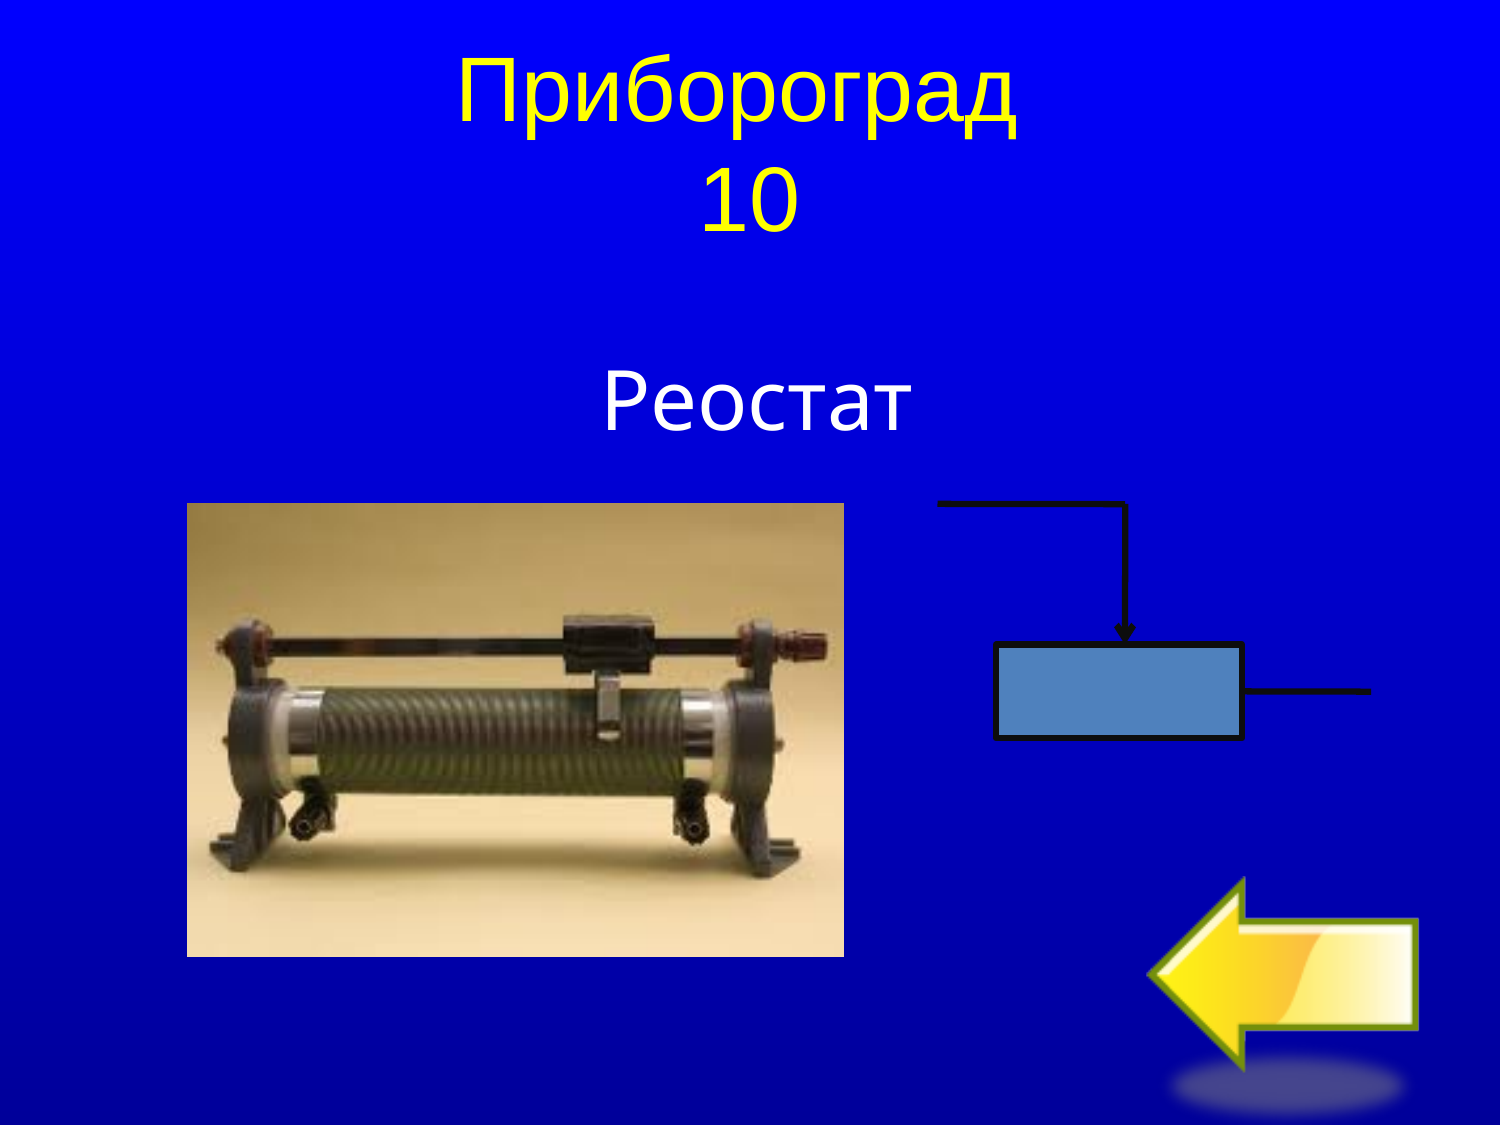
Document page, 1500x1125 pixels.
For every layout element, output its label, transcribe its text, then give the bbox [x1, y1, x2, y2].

picture [187, 503, 844, 957]
title Прибороград 10 [74, 45, 1426, 234]
list Реостат [93, 339, 1304, 1084]
picture [1139, 824, 1440, 1125]
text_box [937, 503, 1372, 739]
